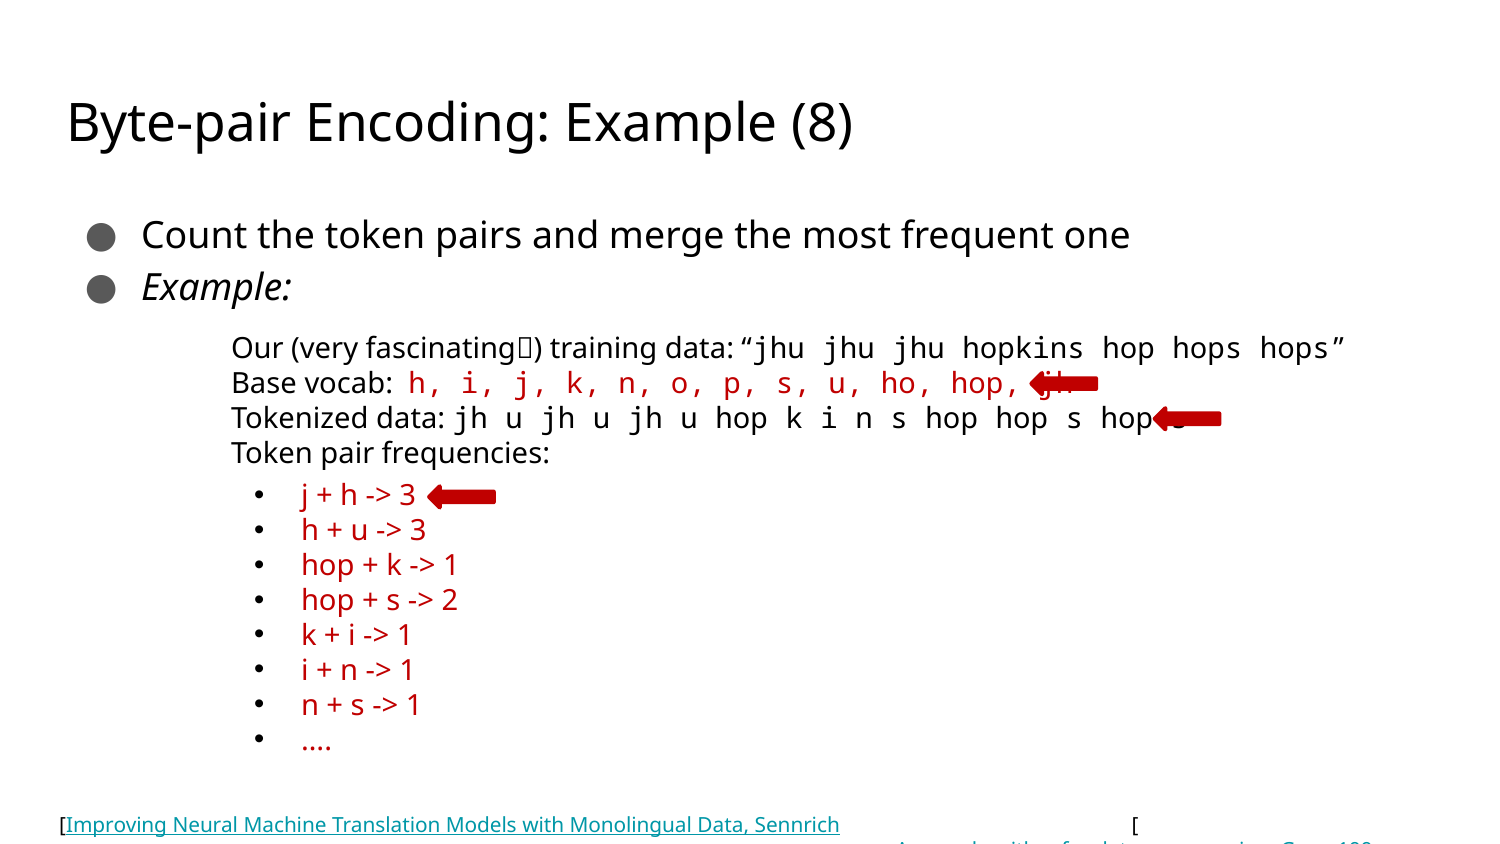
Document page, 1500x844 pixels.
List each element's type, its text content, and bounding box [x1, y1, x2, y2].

text_box Our (very fascinating🙄) training data: “jhu jhu jhu hopkins hop hops hops” Base vocab: h, i, j, k, n, o, p, s, u, ho, hop, jh Tokenized data: jh u jh u jh u hop k i n s hop hop s hop s Token pair frequencies: [216, 321, 1393, 477]
text_box [A new algorithm for data compression, Gage 1994] [890, 803, 1390, 844]
title Byte-pair Encoding: Example (8) [51, 72, 1449, 167]
text_box j + h -> 3 h + u -> 3 hop + k -> 1 hop + s -> 2 k + i -> 1 i + n -> 1 n + s -> 1 …. [239, 469, 990, 764]
text_box [1152, 406, 1222, 432]
text_box [1029, 371, 1099, 397]
text_box [427, 484, 496, 510]
list Count the token pairs and merge the most frequent one Example: [51, 189, 1449, 750]
text_box [Improving Neural Machine Translation Models with Monolingual Data, Sennrich et al. 2016] [9, 803, 890, 844]
